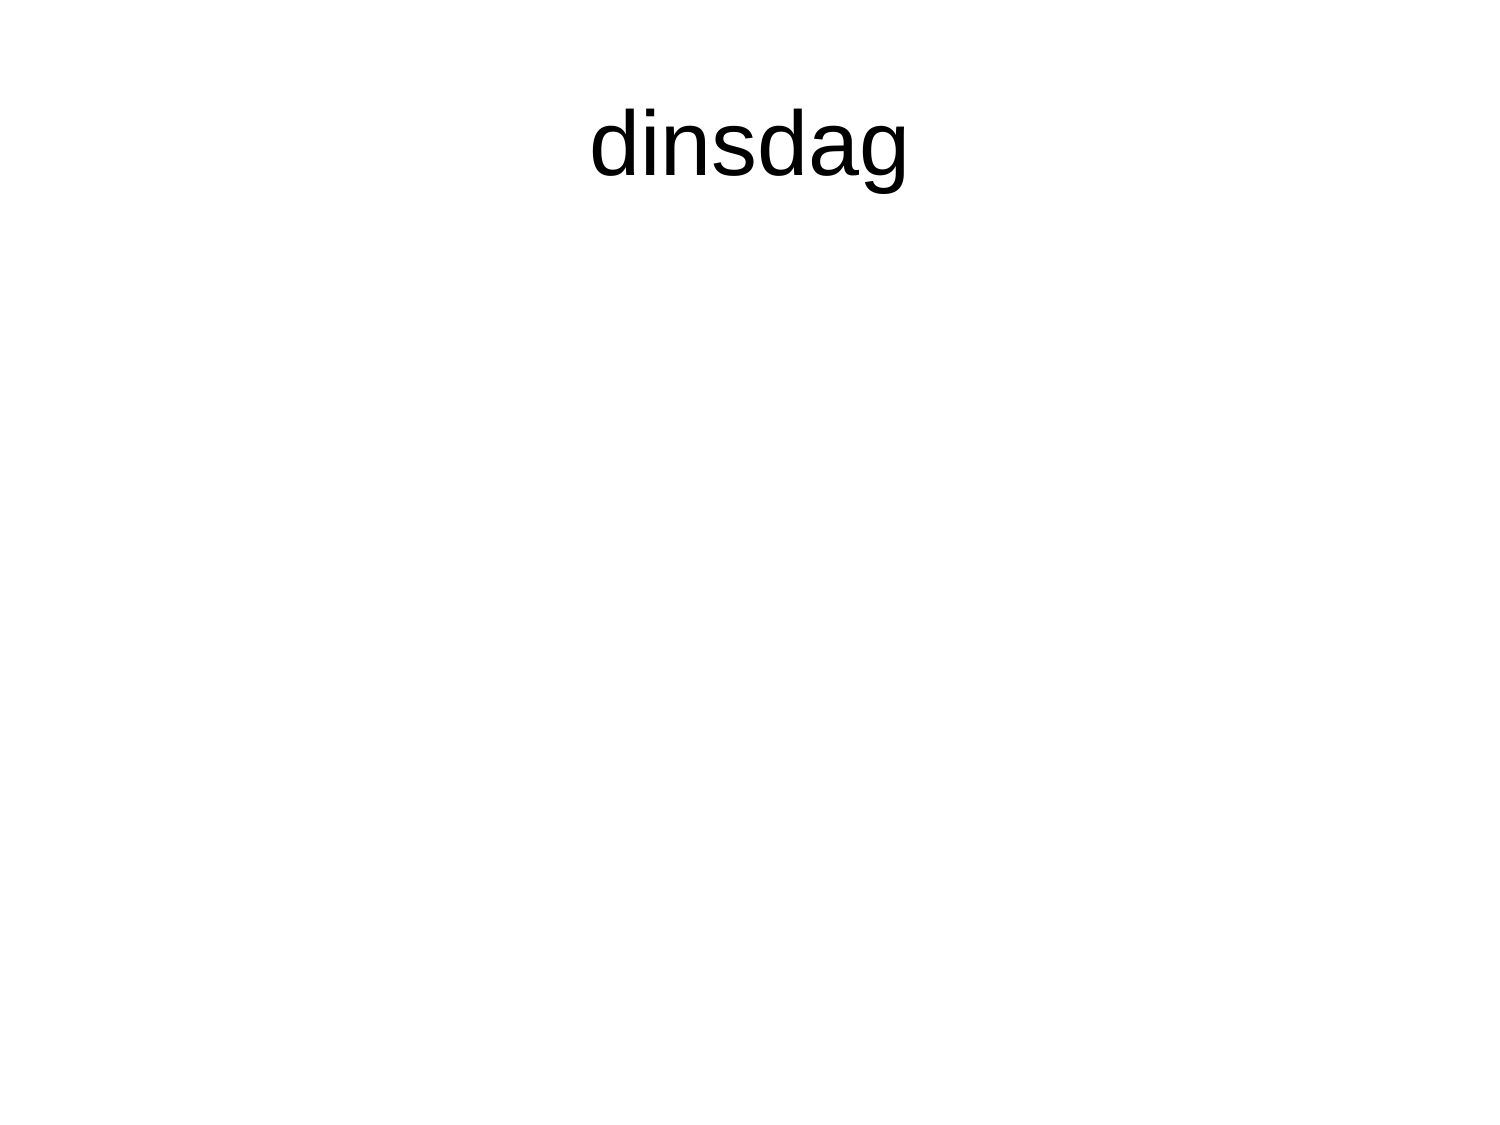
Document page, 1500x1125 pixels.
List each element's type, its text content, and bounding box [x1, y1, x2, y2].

title dinsdag [75, 45, 1425, 233]
